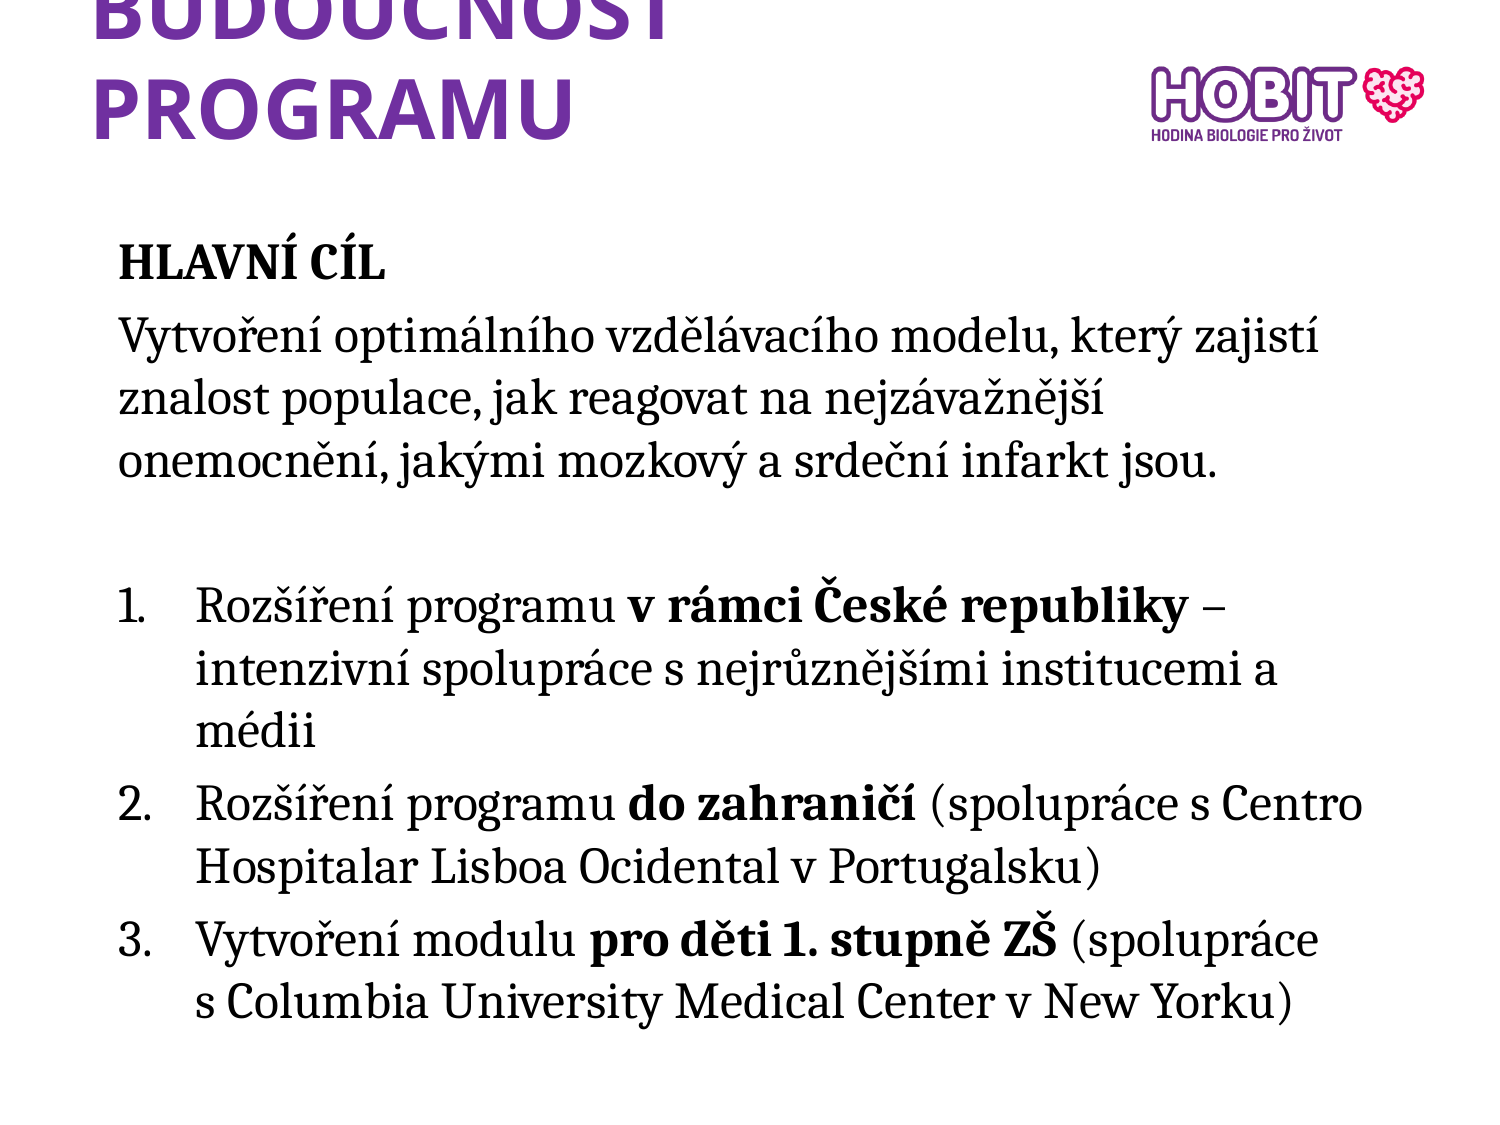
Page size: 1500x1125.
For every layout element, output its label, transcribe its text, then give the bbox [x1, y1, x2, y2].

text_box Budoucnost programu [75, 45, 1123, 164]
picture [1127, 43, 1448, 165]
list HLAVNÍ CÍL Vytvoření optimálního vzdělávacího modelu, který zajistí znalost populace, jak reagovat na nejzávažnější onemocnění, jakými mozkový a srdeční infarkt jsou. Rozšíření programu v rámci České republiky – intenzivní spolupráce s nejrůznějšími institucemi a médii Rozšíření programu do zahraničí (spolupráce s Centro Hospitalar Lisboa Ocidental v Portugalsku) Vytvoření modulu pro děti 1. stupně ZŠ (spolupráce s Columbia University Medical Center v New Yorku) [103, 219, 1388, 1047]
